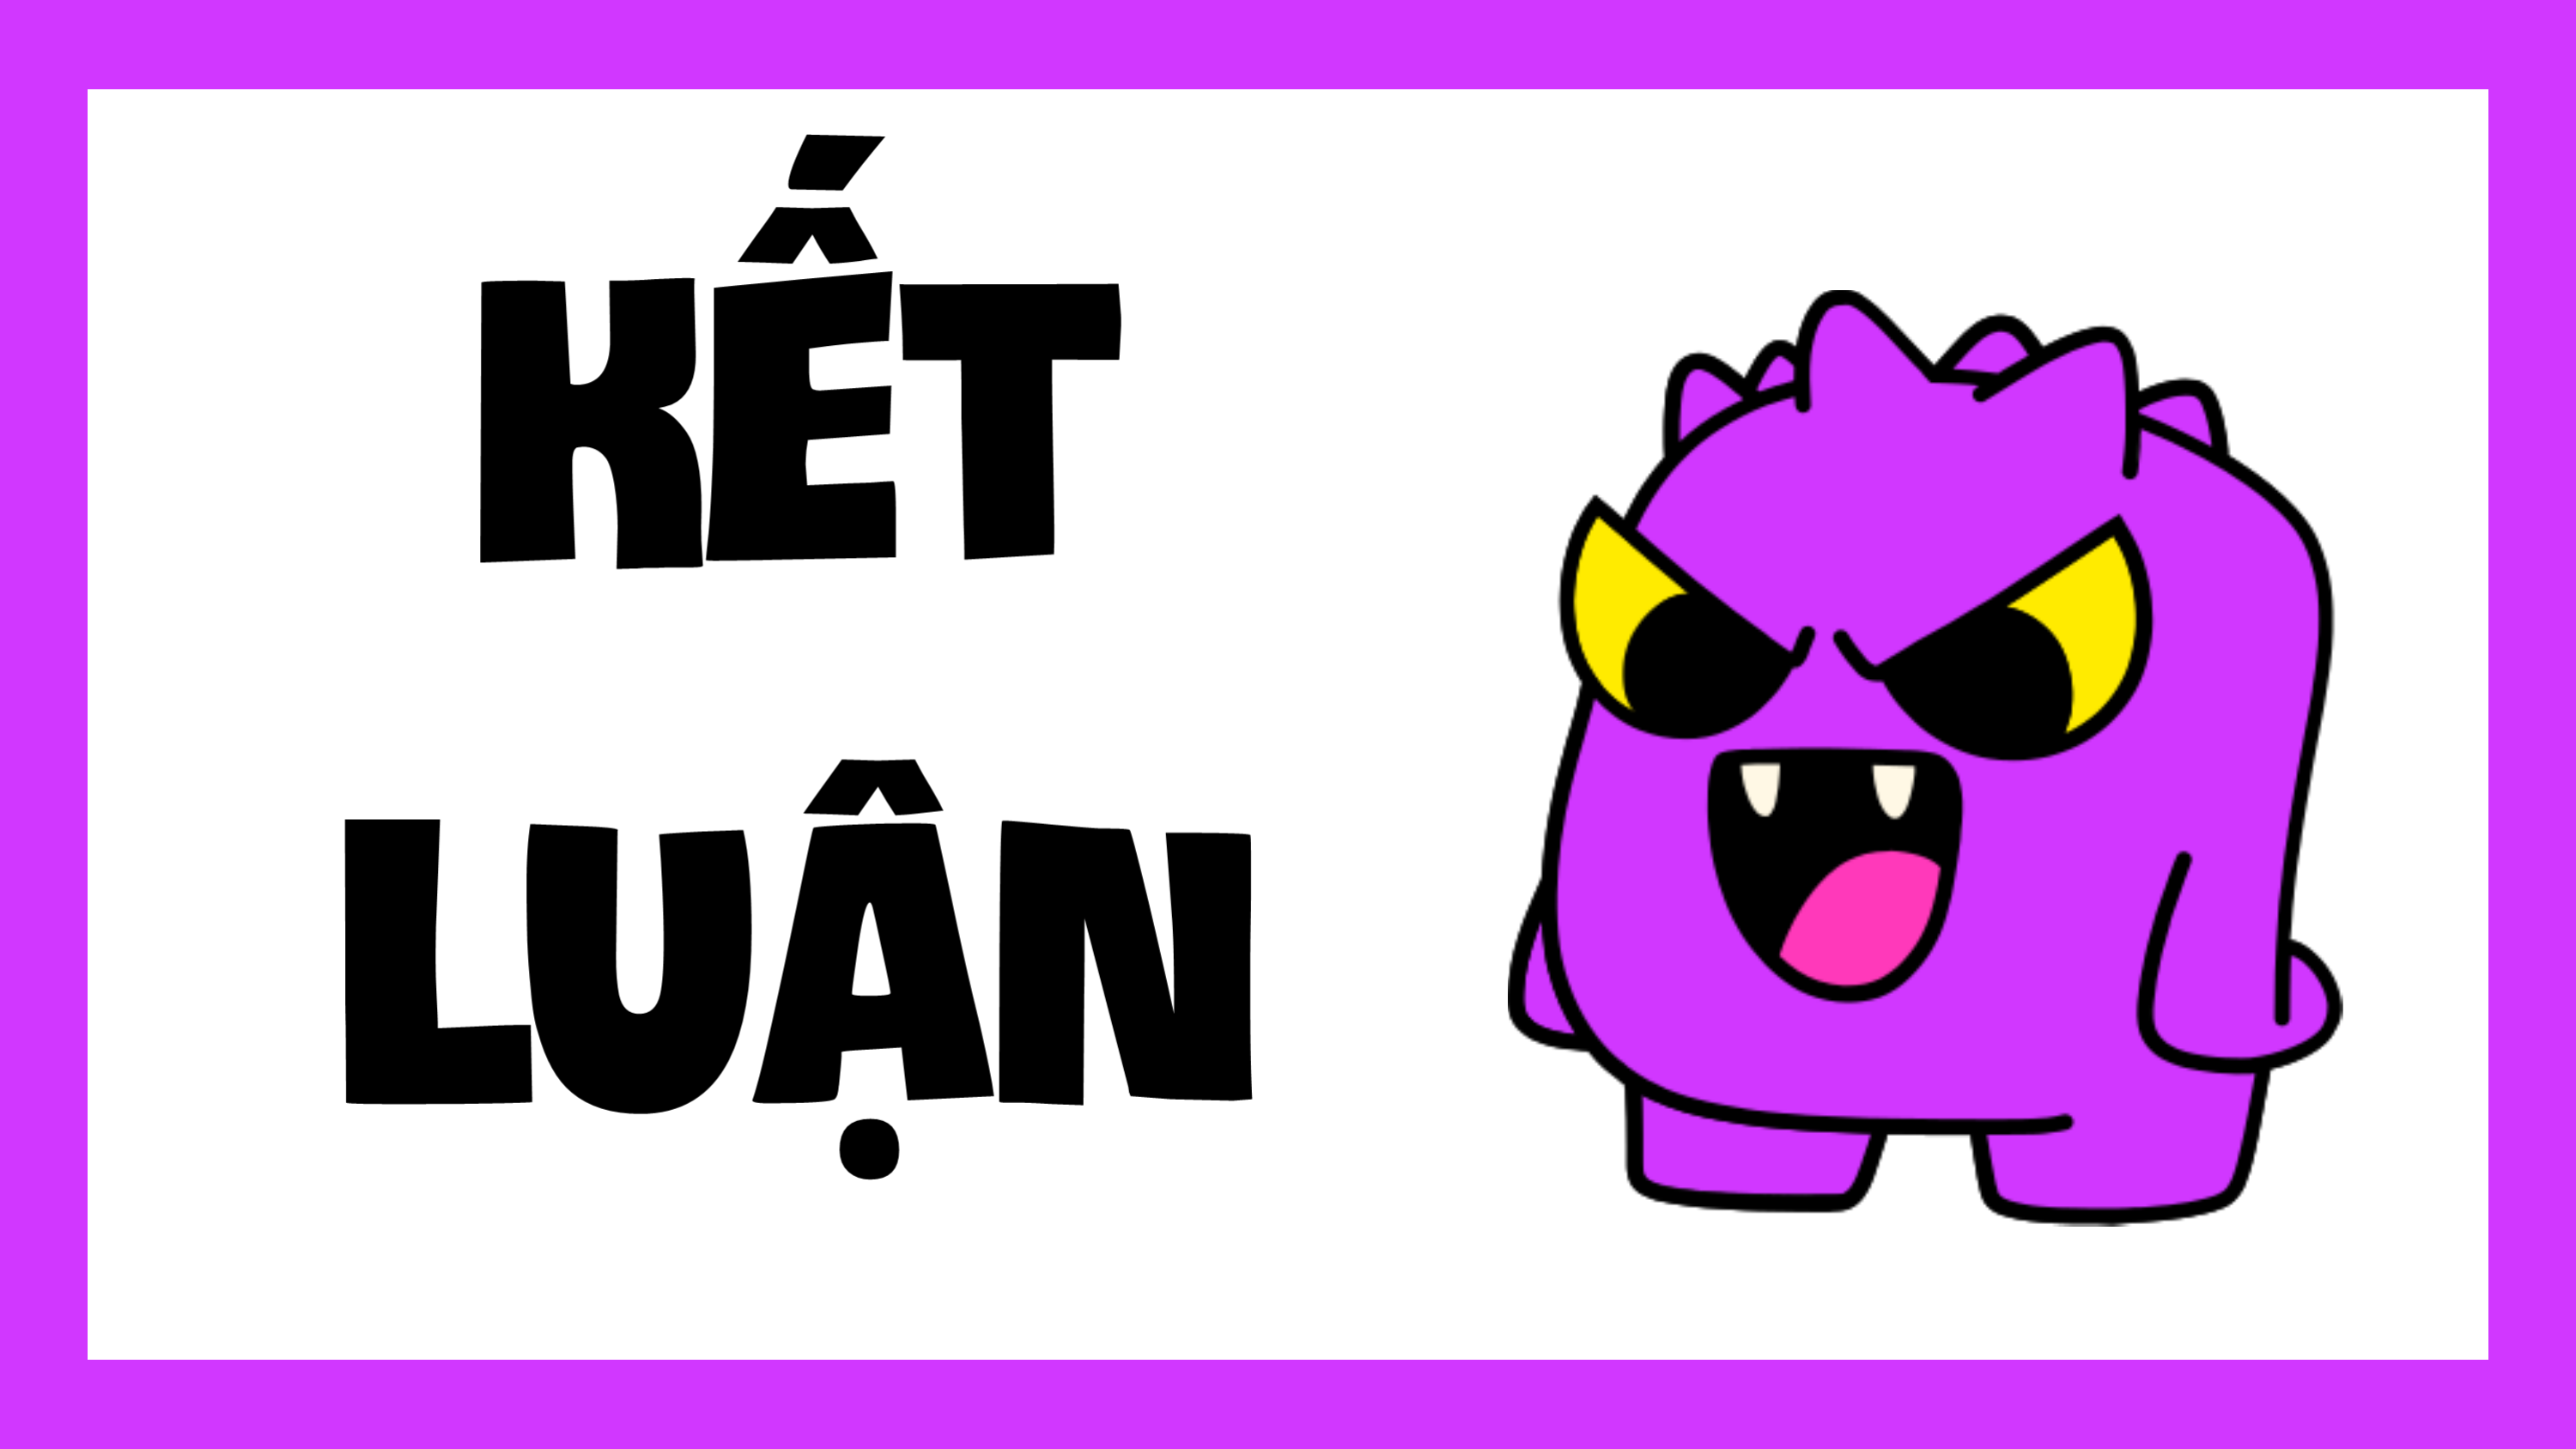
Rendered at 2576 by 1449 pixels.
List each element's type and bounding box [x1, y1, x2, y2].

text_box [1492, 88, 2489, 1360]
picture [106, 58, 1488, 1412]
text_box [87, 88, 102, 1360]
